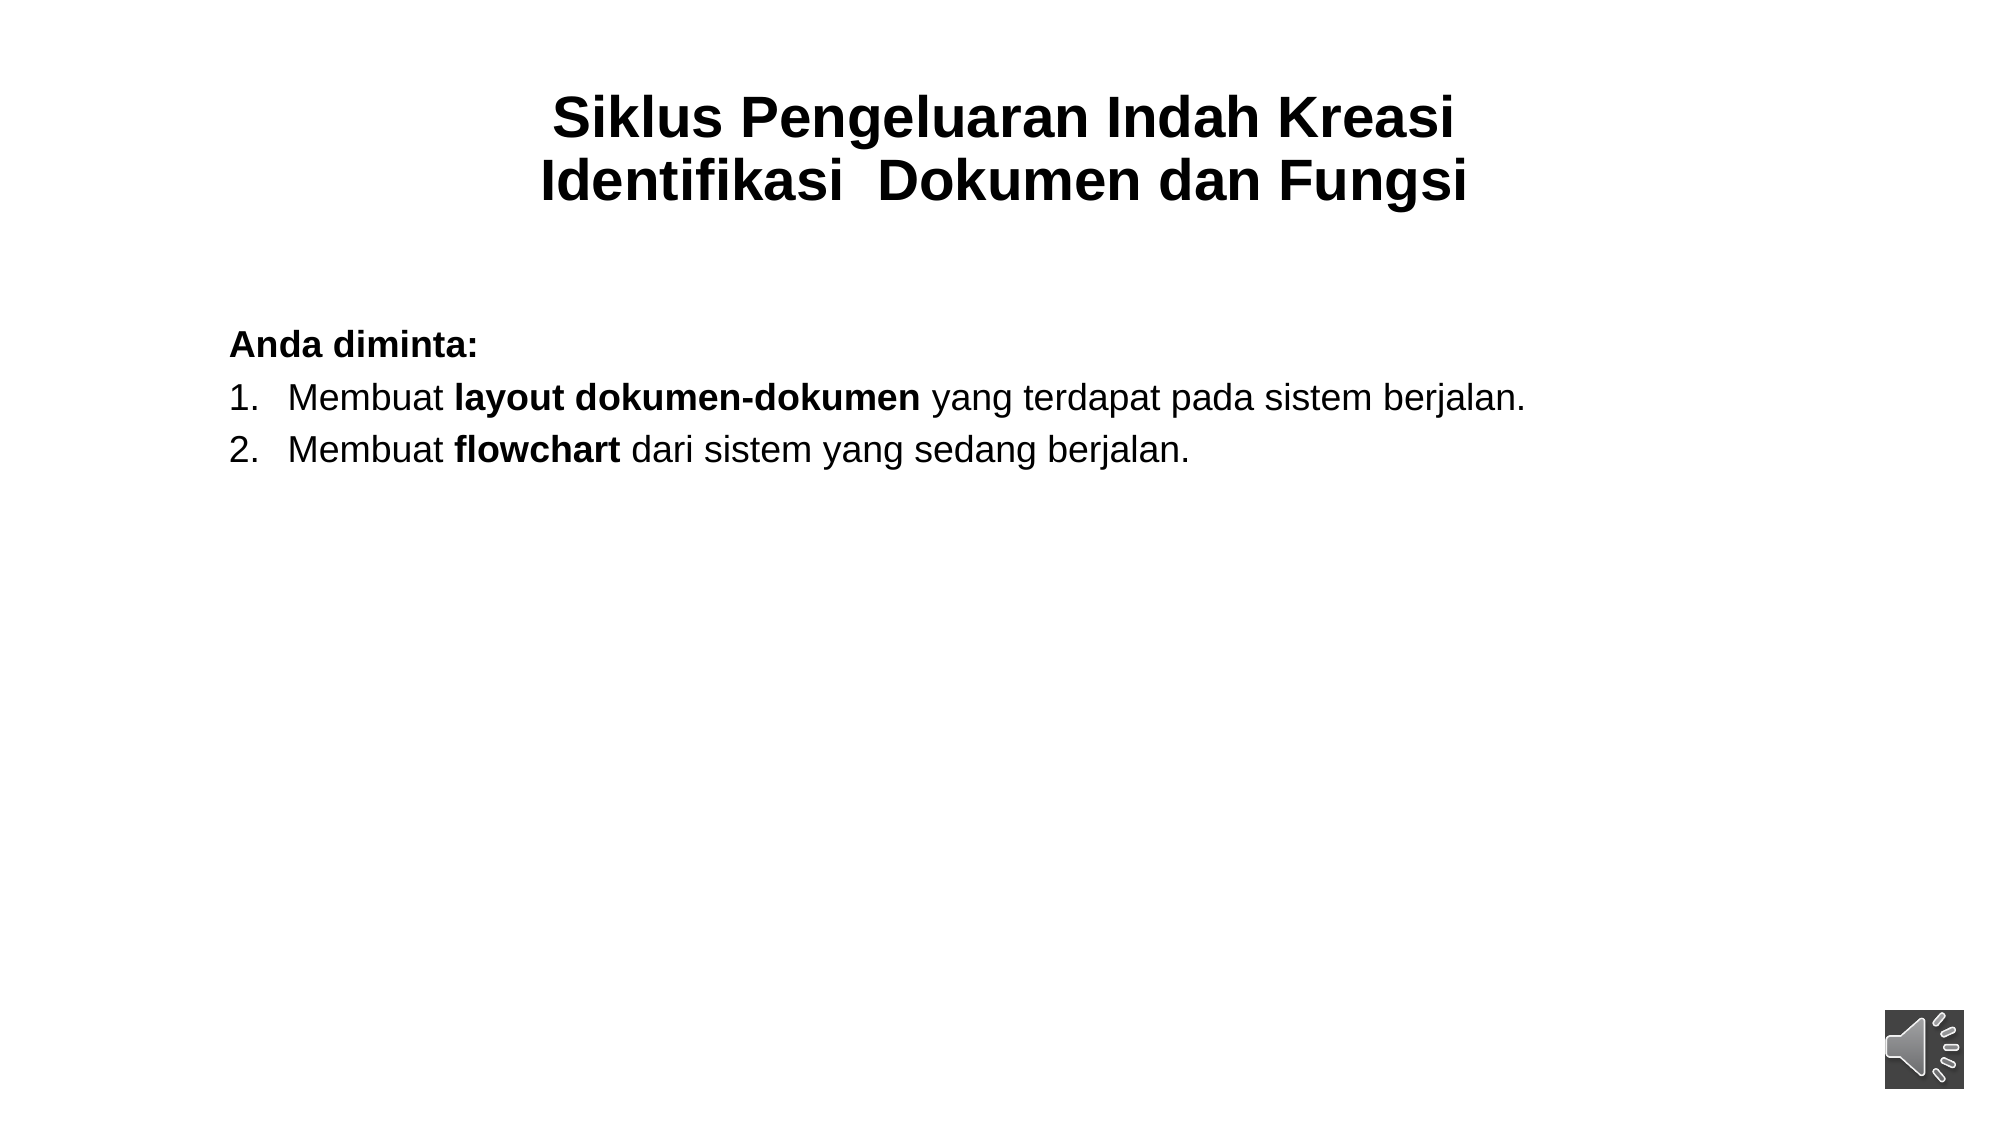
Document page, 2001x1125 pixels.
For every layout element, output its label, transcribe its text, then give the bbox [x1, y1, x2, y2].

picture [1884, 1009, 1965, 1090]
title Siklus Pengeluaran Indah Kreasi Identifikasi Dokumen dan Fungsi [180, 47, 1830, 253]
list Anda diminta: Membuat layout dokumen-dokumen yang terdapat pada sistem berjalan. Membuat flowchart dari sistem yang sedang berjalan. [213, 317, 1881, 1000]
